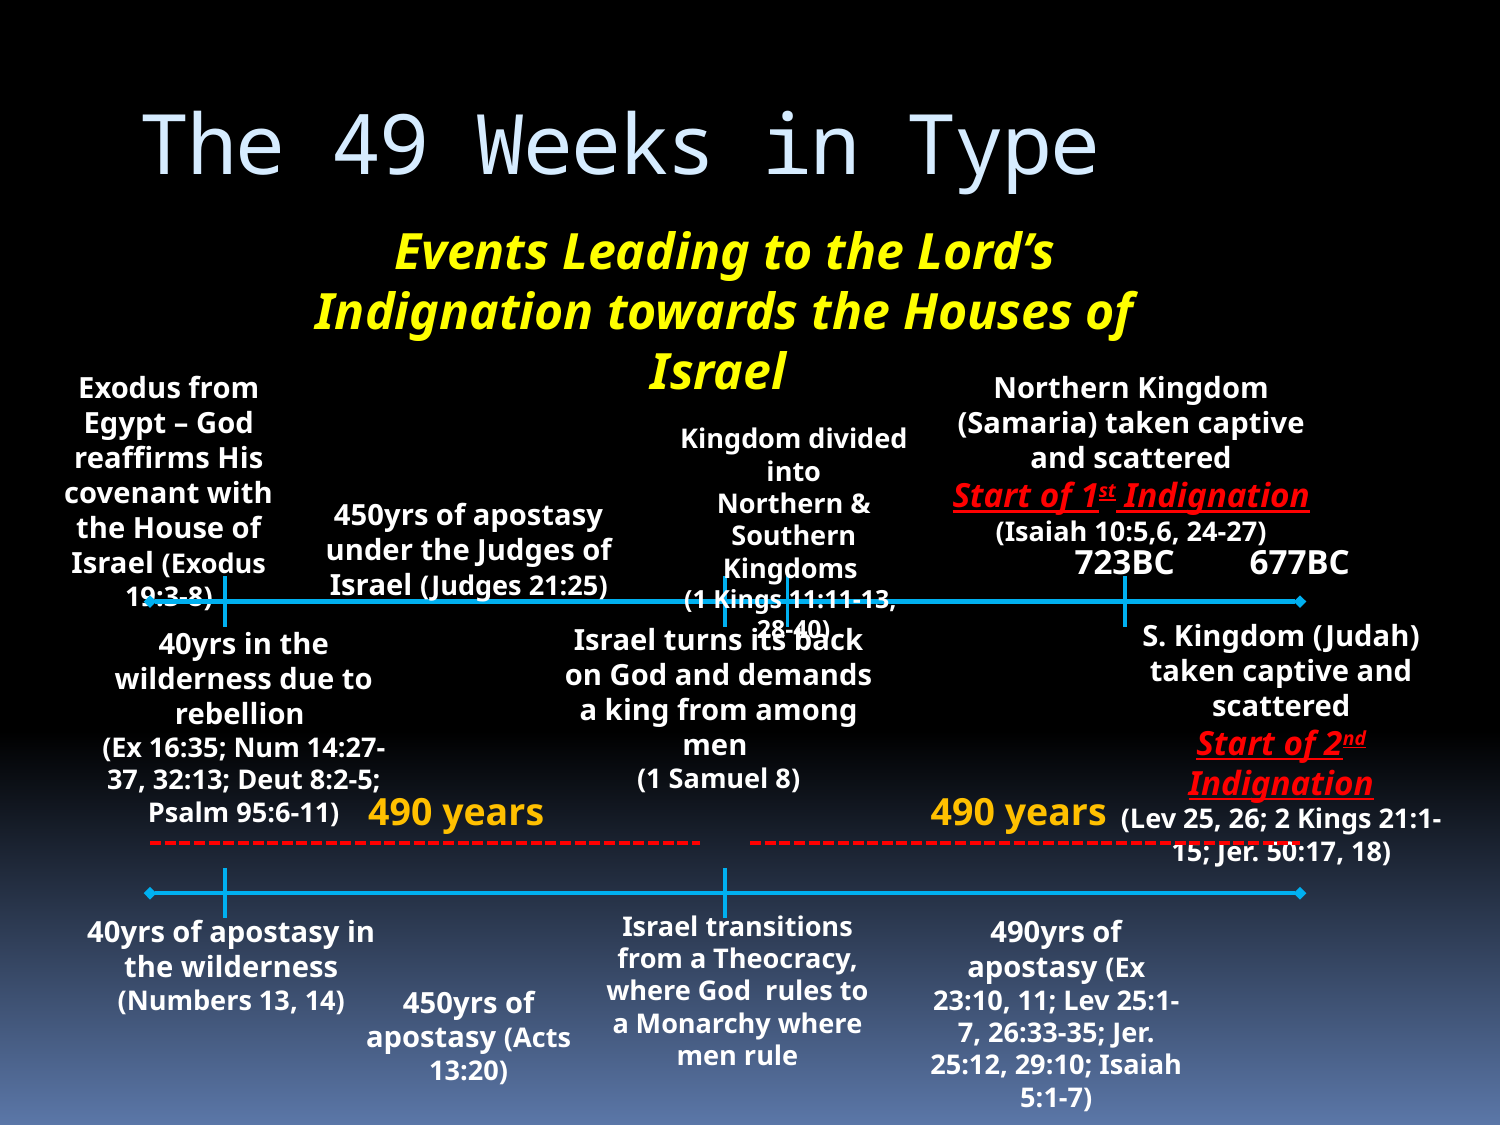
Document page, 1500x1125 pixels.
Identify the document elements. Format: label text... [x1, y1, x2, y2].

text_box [36, 212, 1463, 1088]
title The 49 Weeks in Type [125, 83, 1400, 204]
